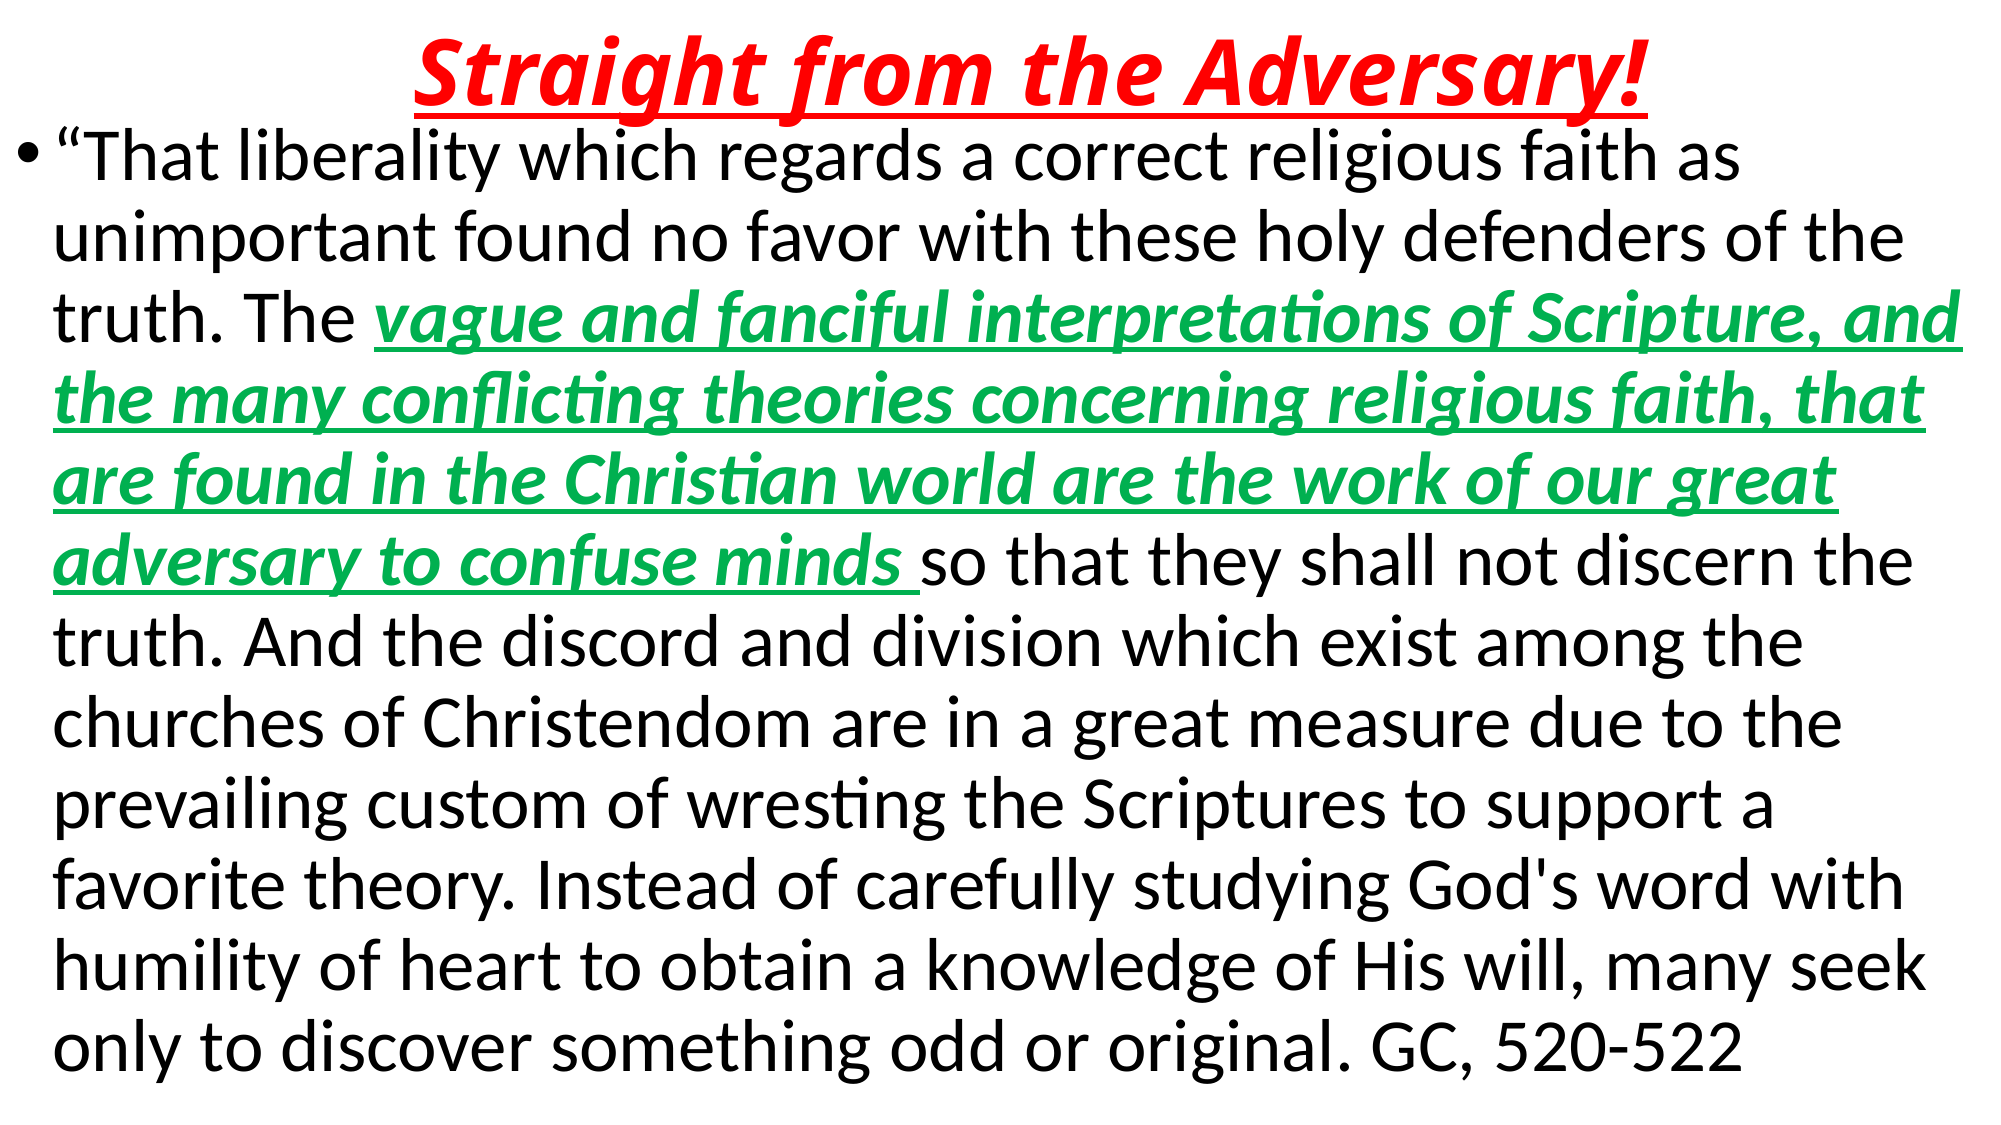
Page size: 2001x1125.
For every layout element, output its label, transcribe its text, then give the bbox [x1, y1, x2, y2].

list “That liberality which regards a correct religious faith as unimportant found no favor with these holy defenders of the truth. The vague and fanciful interpretations of Scripture, and the many conflicting theories concerning religious faith, that are found in the Christian world are the work of our great adversary to confuse minds so that they shall not discern the truth. And the discord and division which exist among the churches of Christendom are in a great measure due to the prevailing custom of wresting the Scriptures to support a favorite theory. Instead of carefully studying God's word with humility of heart to obtain a knowledge of His will, many seek only to discover something odd or original. GC, 520-522 [0, 108, 2000, 1125]
title Straight from the Adversary! [137, 14, 1863, 108]
